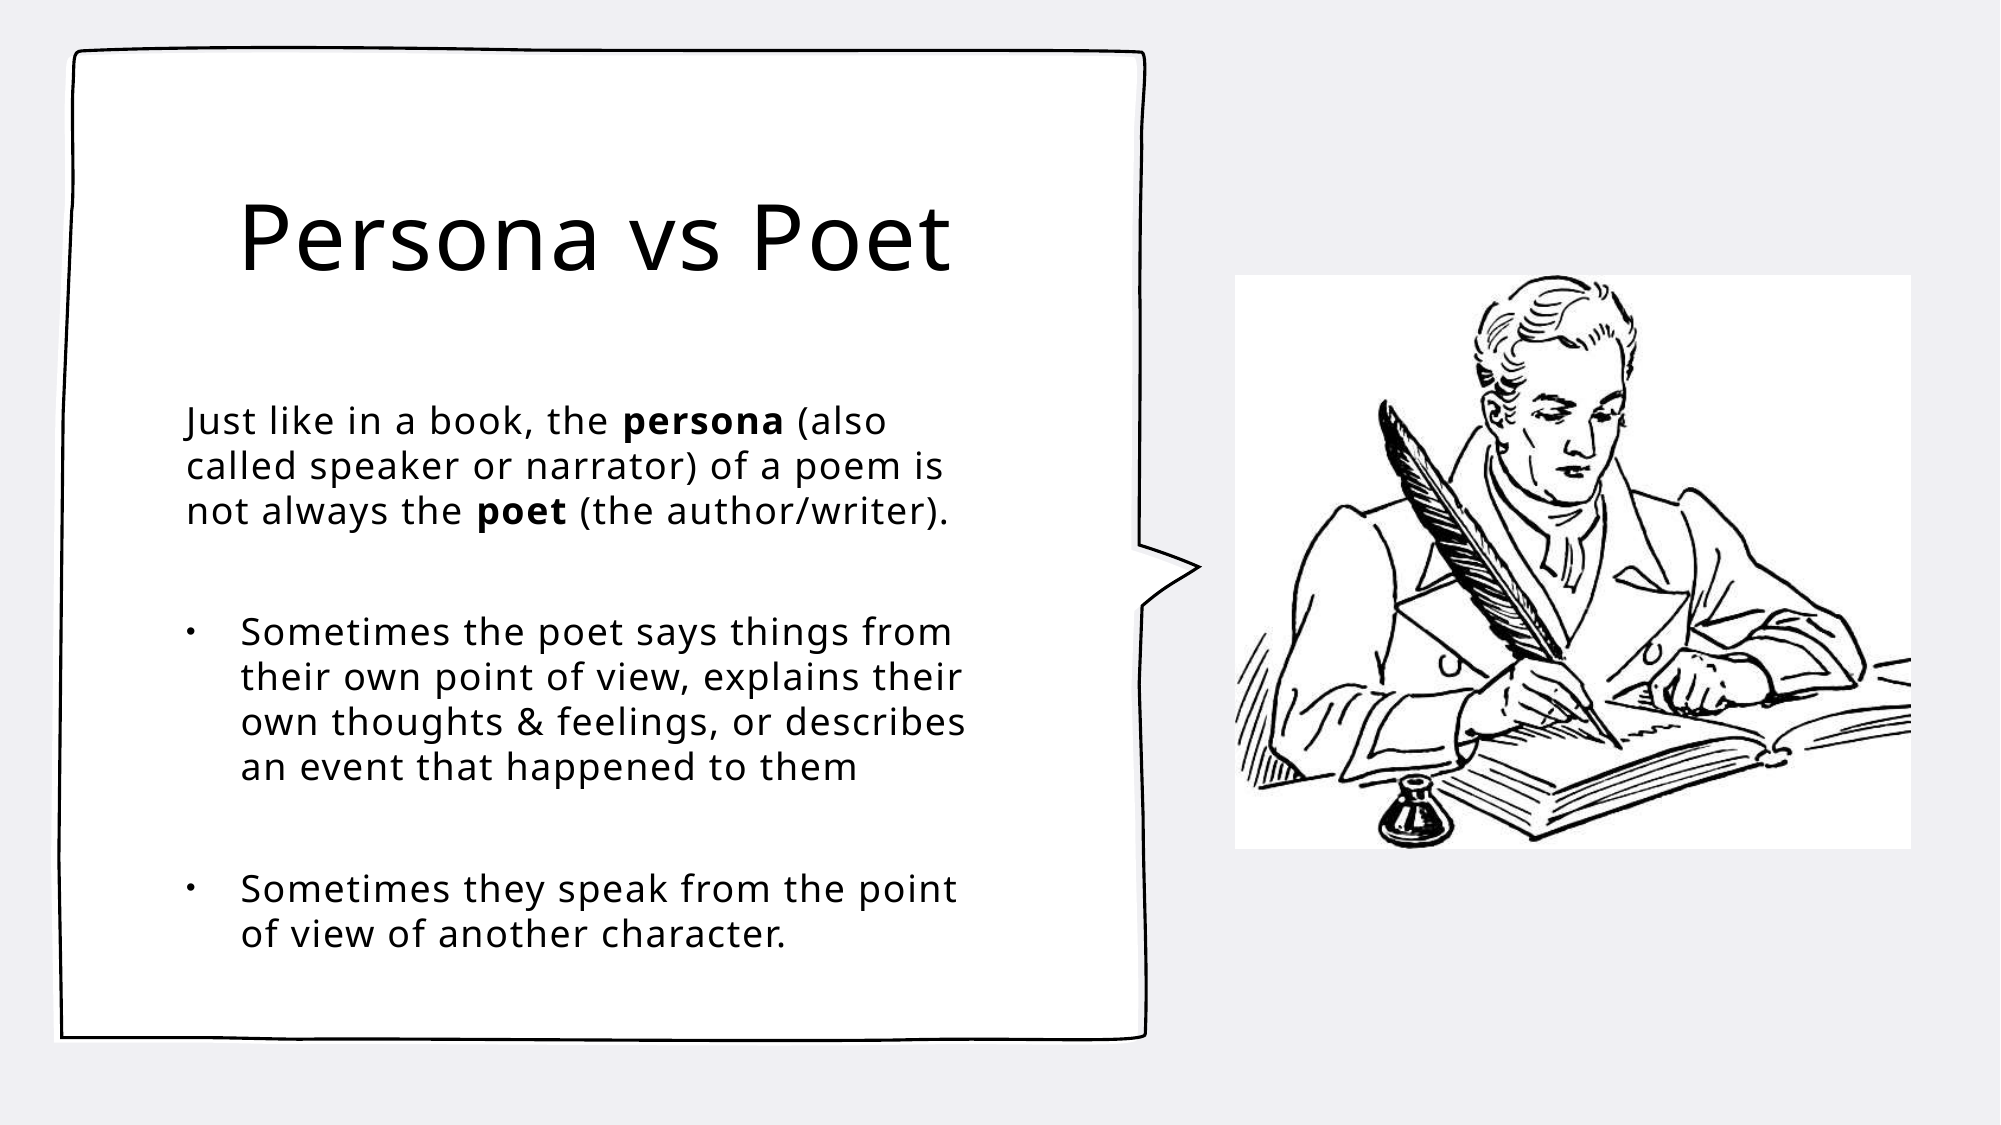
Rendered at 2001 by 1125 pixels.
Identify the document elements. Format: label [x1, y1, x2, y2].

text_box [58, 47, 1199, 1041]
text_box [0, 0, 2000, 1125]
text_box [51, 55, 1138, 1046]
picture [1235, 275, 1911, 850]
